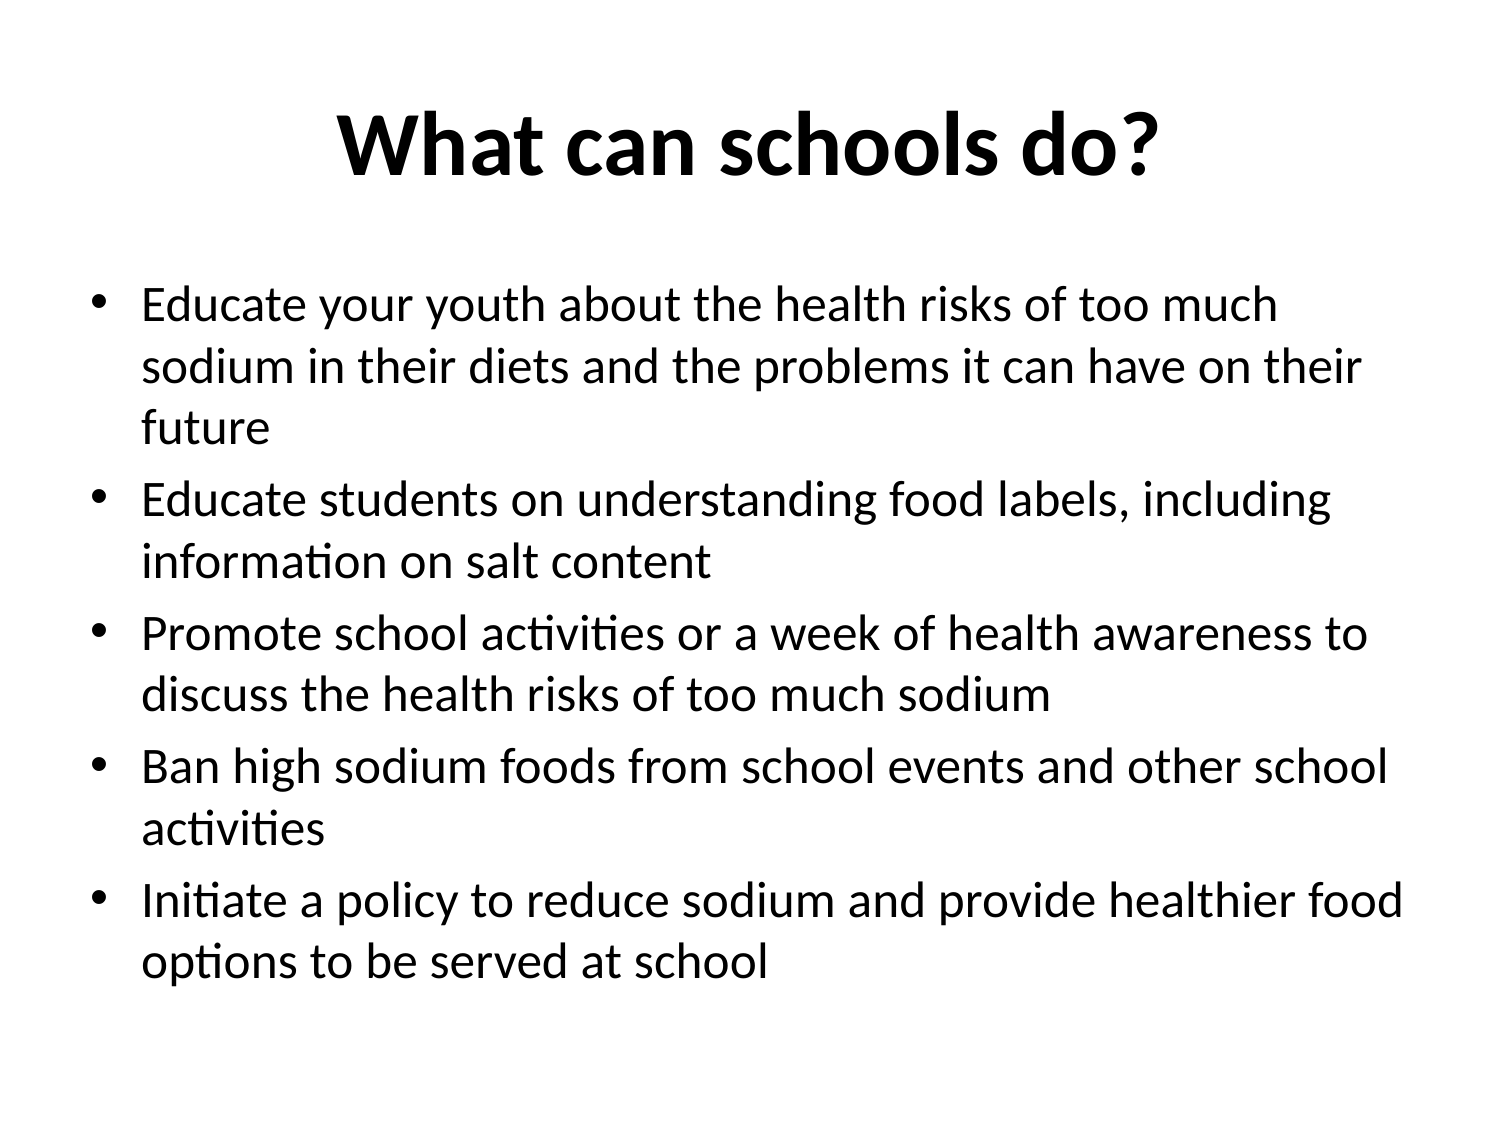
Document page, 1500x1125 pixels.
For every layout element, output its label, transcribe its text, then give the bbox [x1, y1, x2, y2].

list Educate your youth about the health risks of too much sodium in their diets and the problems it can have on their future Educate students on understanding food labels, including information on salt content Promote school activities or a week of health awareness to discuss the health risks of too much sodium Ban high sodium foods from school events and other school activities Initiate a policy to reduce sodium and provide healthier food options to be served at school [75, 262, 1425, 1005]
title What can schools do? [75, 45, 1425, 233]
